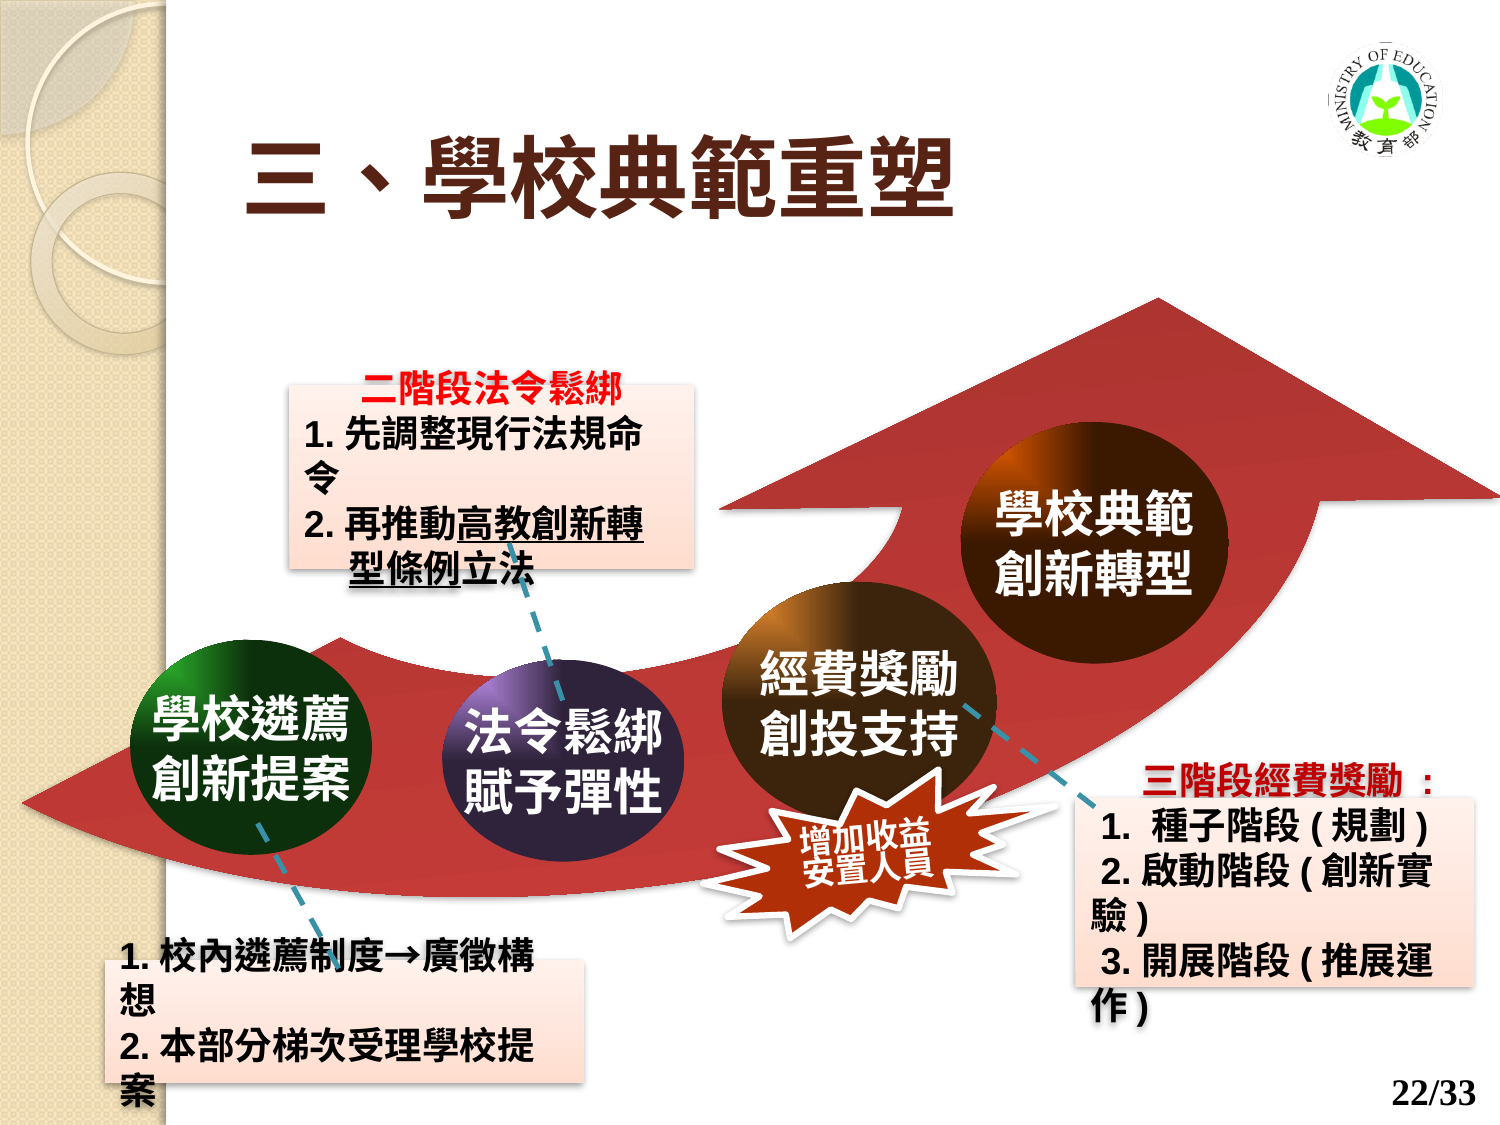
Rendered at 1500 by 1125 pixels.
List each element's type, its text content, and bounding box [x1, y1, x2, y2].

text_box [257, 823, 343, 976]
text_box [963, 704, 1107, 817]
picture [1328, 42, 1443, 130]
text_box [508, 542, 564, 703]
title 三、學校典範重塑 [64, 82, 1134, 126]
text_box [0, 130, 1475, 1084]
